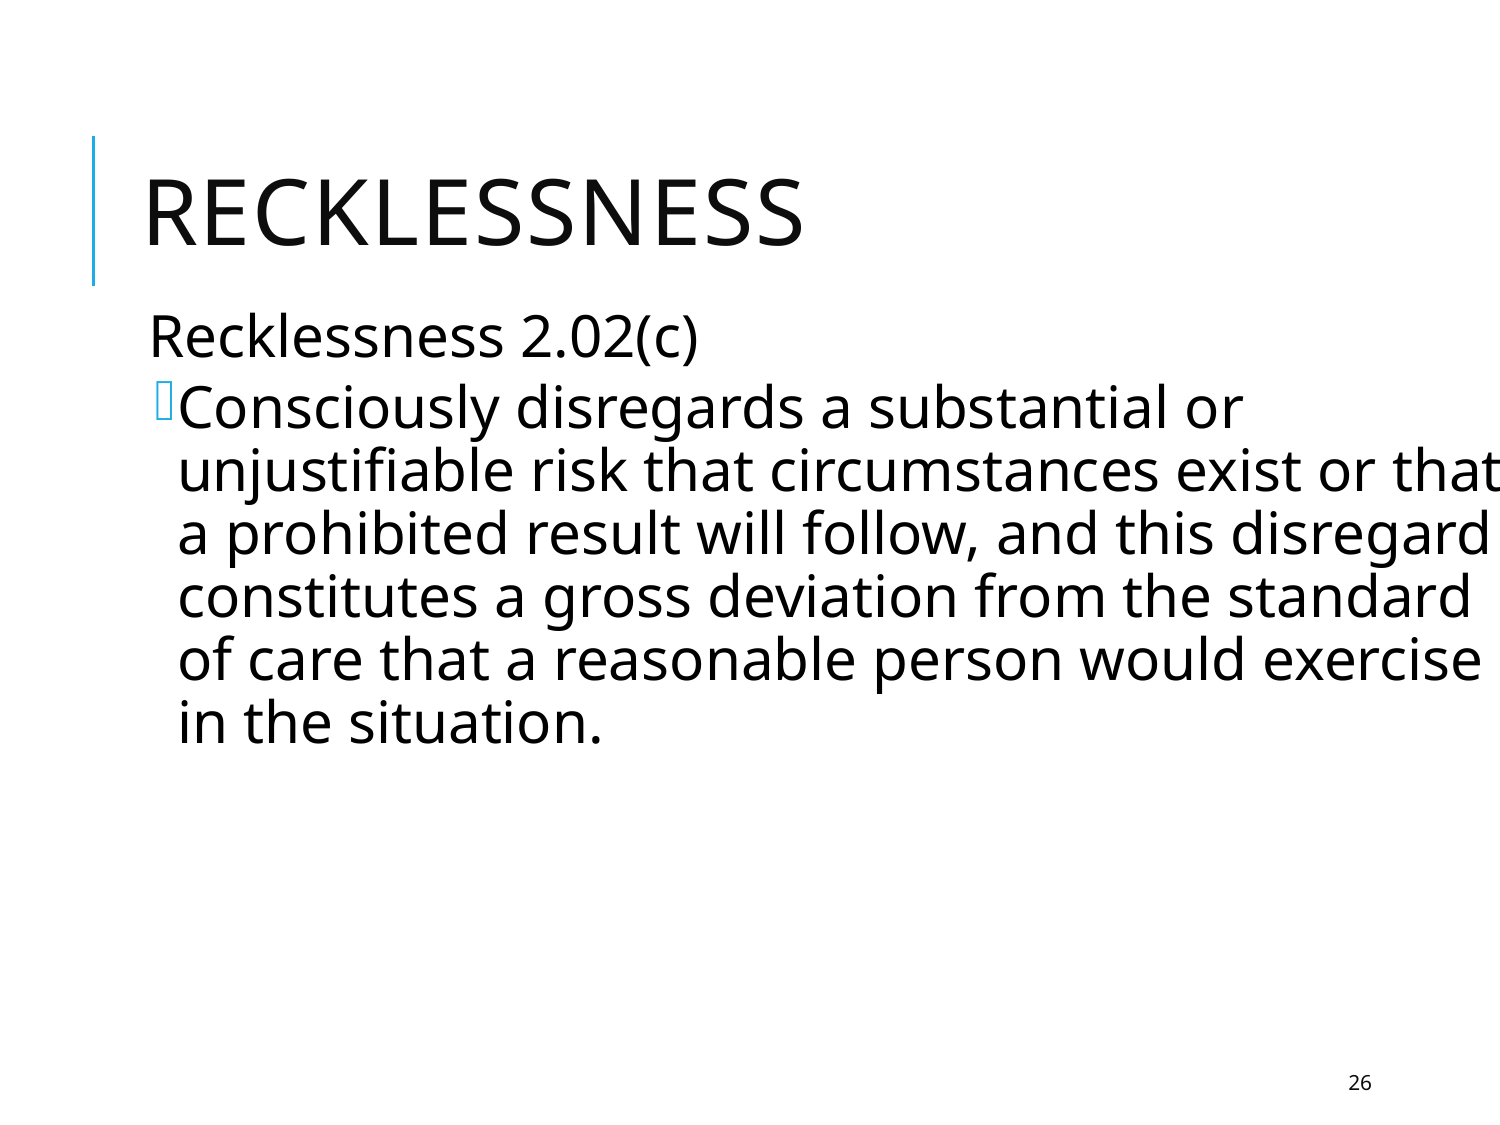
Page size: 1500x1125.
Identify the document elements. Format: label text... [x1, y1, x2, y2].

slide_number 26 [1333, 1061, 1454, 1107]
title Recklessness [126, 96, 1322, 299]
list Recklessness 2.02(c) Consciously disregards a substantial or unjustifiable risk that circumstances exist or that a prohibited result will follow, and this disregard constitutes a gross deviation from the standard of care that a reasonable person would exercise in the situation. [126, 299, 1500, 1035]
